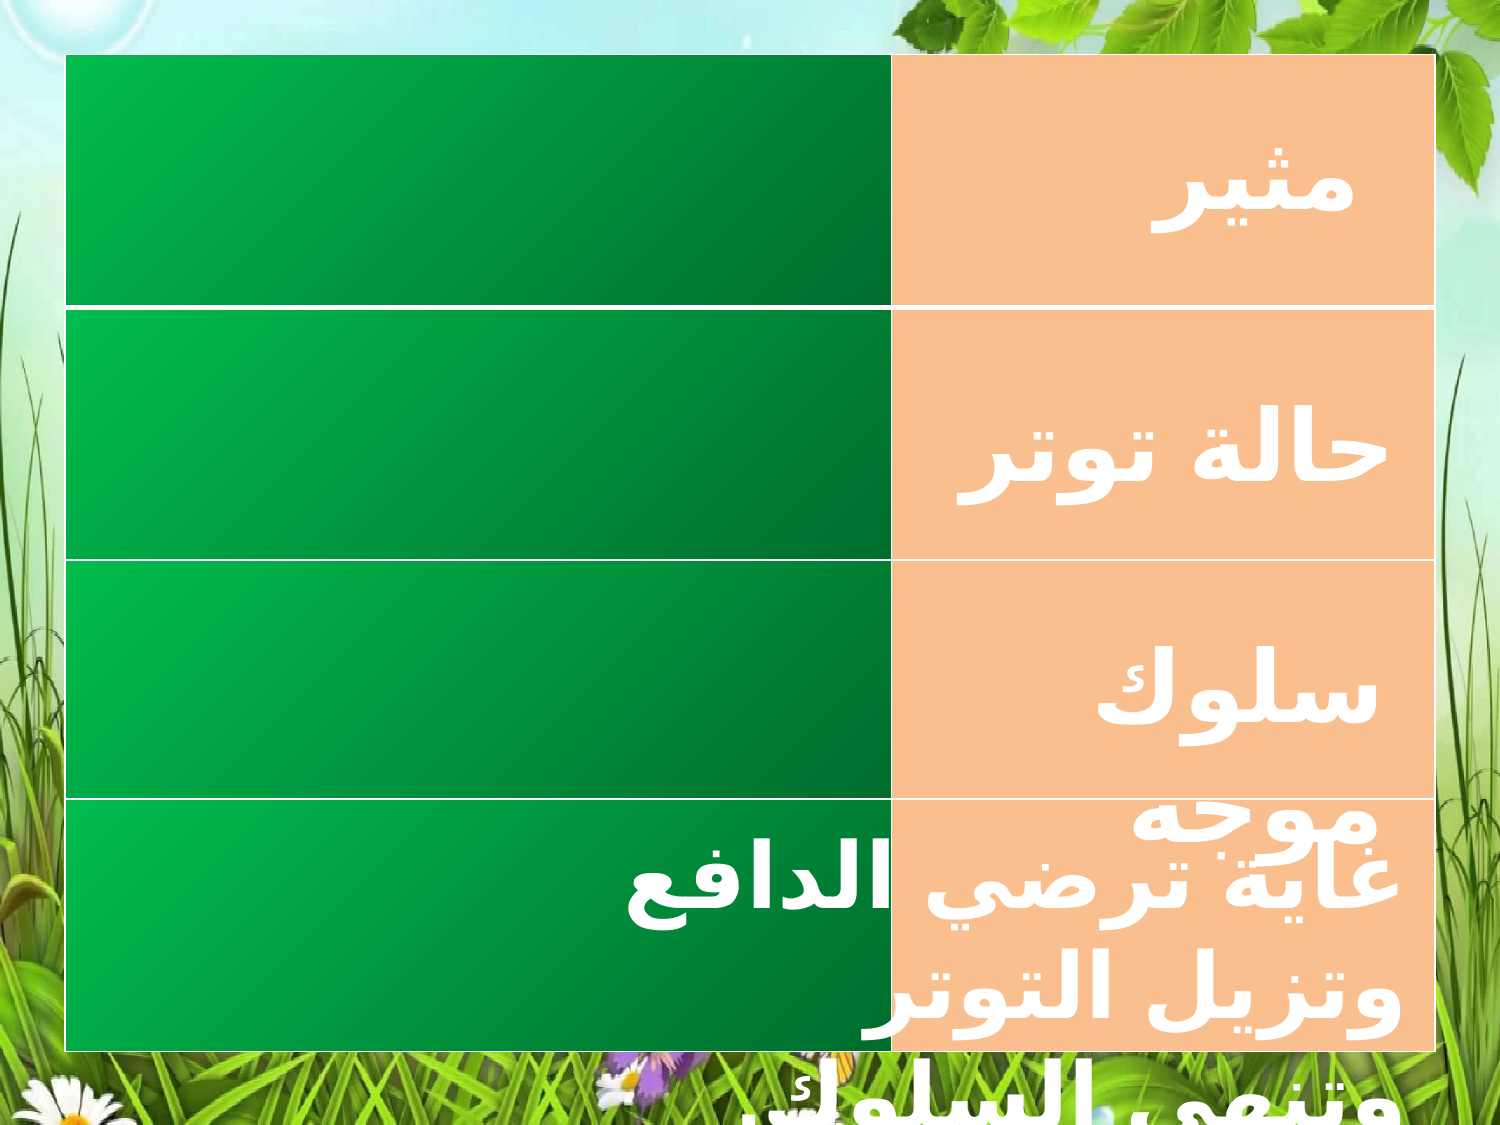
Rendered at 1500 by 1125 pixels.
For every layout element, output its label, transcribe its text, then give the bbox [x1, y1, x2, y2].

table_cell [66, 800, 891, 1051]
text_box حالة توتر [837, 373, 1412, 510]
text_box غاية ترضي الدافع وتزيل التوتر وتنهي السلوك. [608, 809, 1424, 1047]
picture [0, 0, 1500, 1125]
table_header [66, 55, 891, 305]
text_box مثير [801, 101, 1376, 238]
table_header [892, 55, 1434, 305]
table_cell [892, 800, 1434, 1051]
table_cell [892, 561, 1434, 798]
text_box سلوك موجه [825, 615, 1400, 752]
table_cell [66, 310, 891, 559]
table_cell [892, 310, 1434, 559]
table_cell [66, 561, 891, 798]
